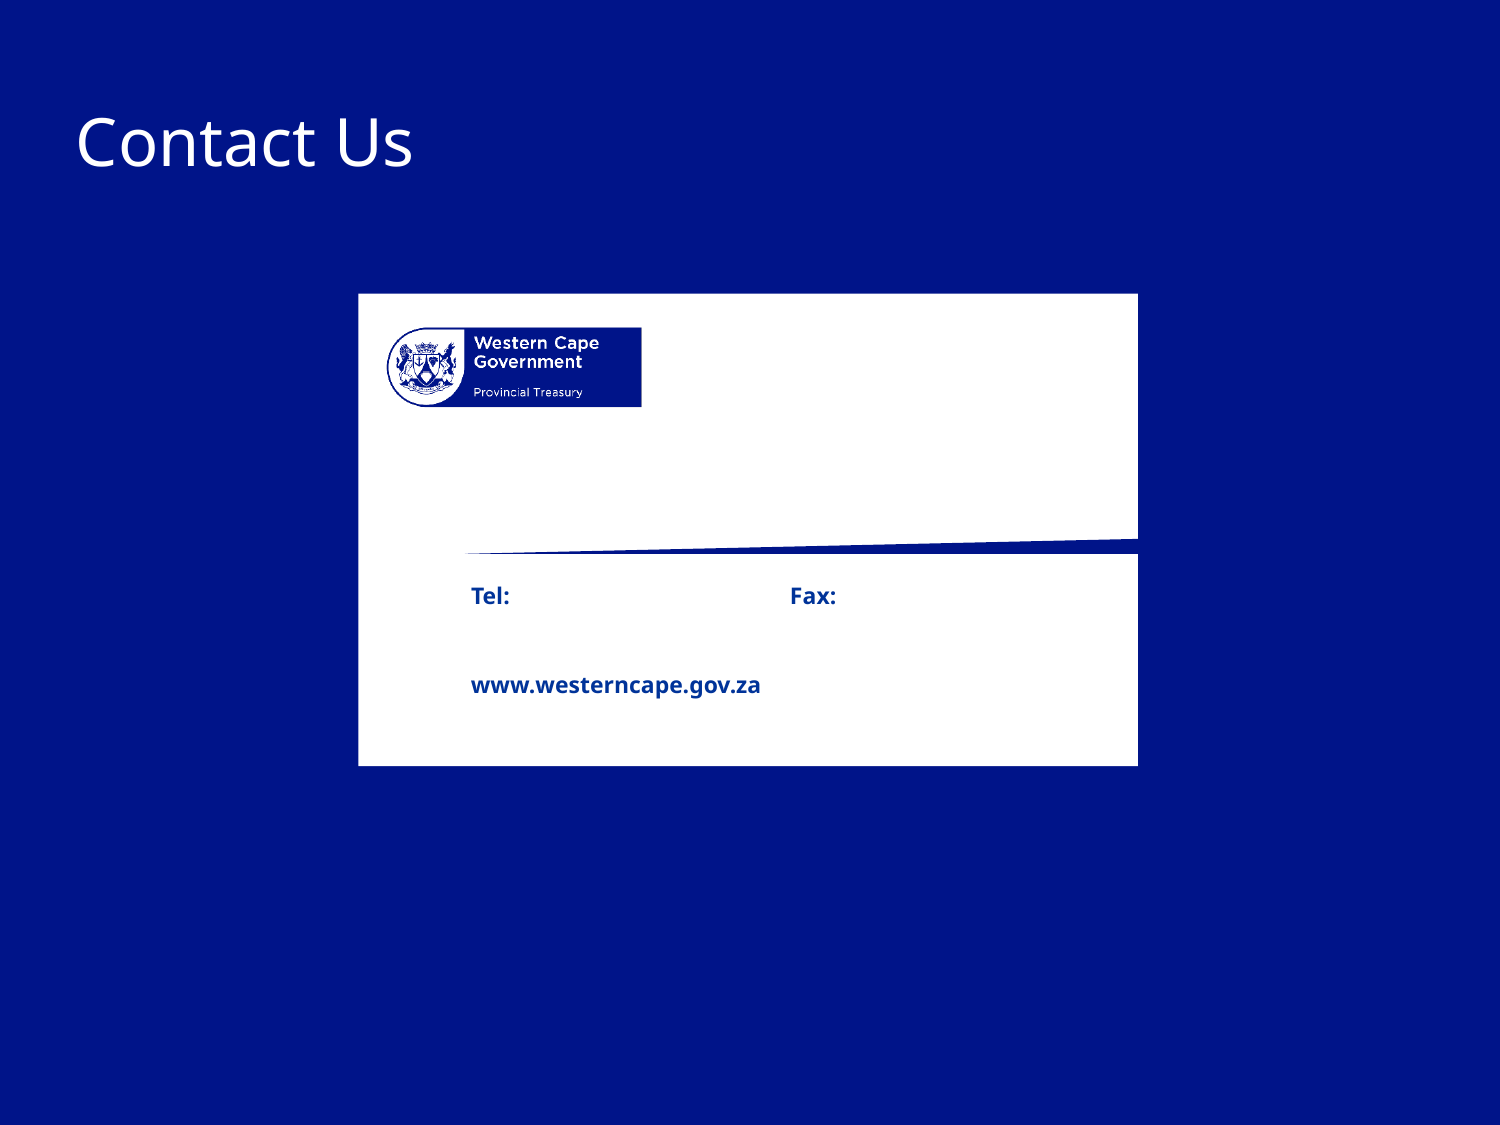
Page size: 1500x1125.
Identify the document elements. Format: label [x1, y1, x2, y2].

picture [360, 301, 668, 433]
